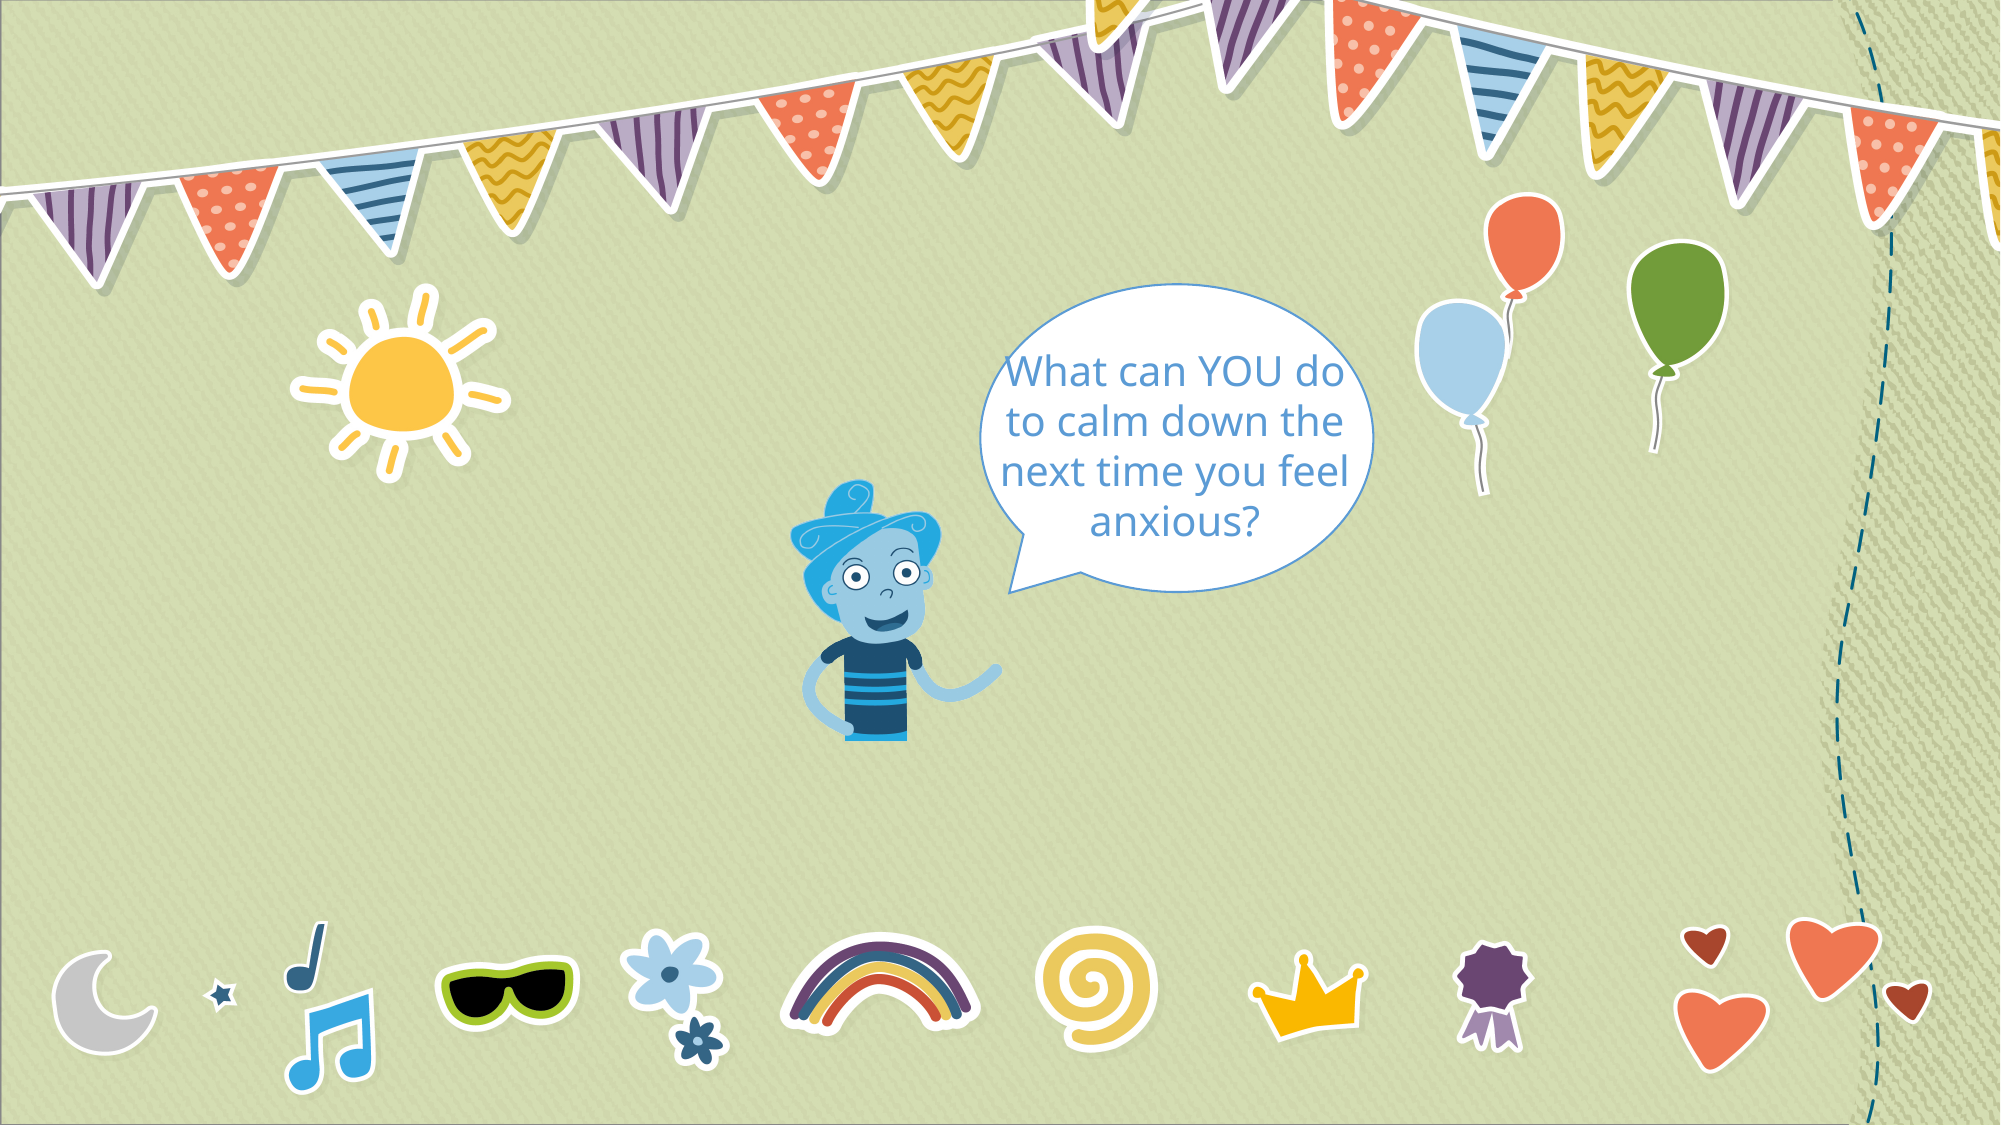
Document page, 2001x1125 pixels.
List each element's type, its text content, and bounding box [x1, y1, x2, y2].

text_box [979, 404, 984, 472]
picture [0, 0, 2001, 1125]
text_box What can YOU do to calm down the next time you feel anxious? [984, 337, 1365, 553]
text_box [1027, 283, 1327, 337]
text_box [1012, 553, 1310, 594]
text_box [1365, 390, 1375, 486]
